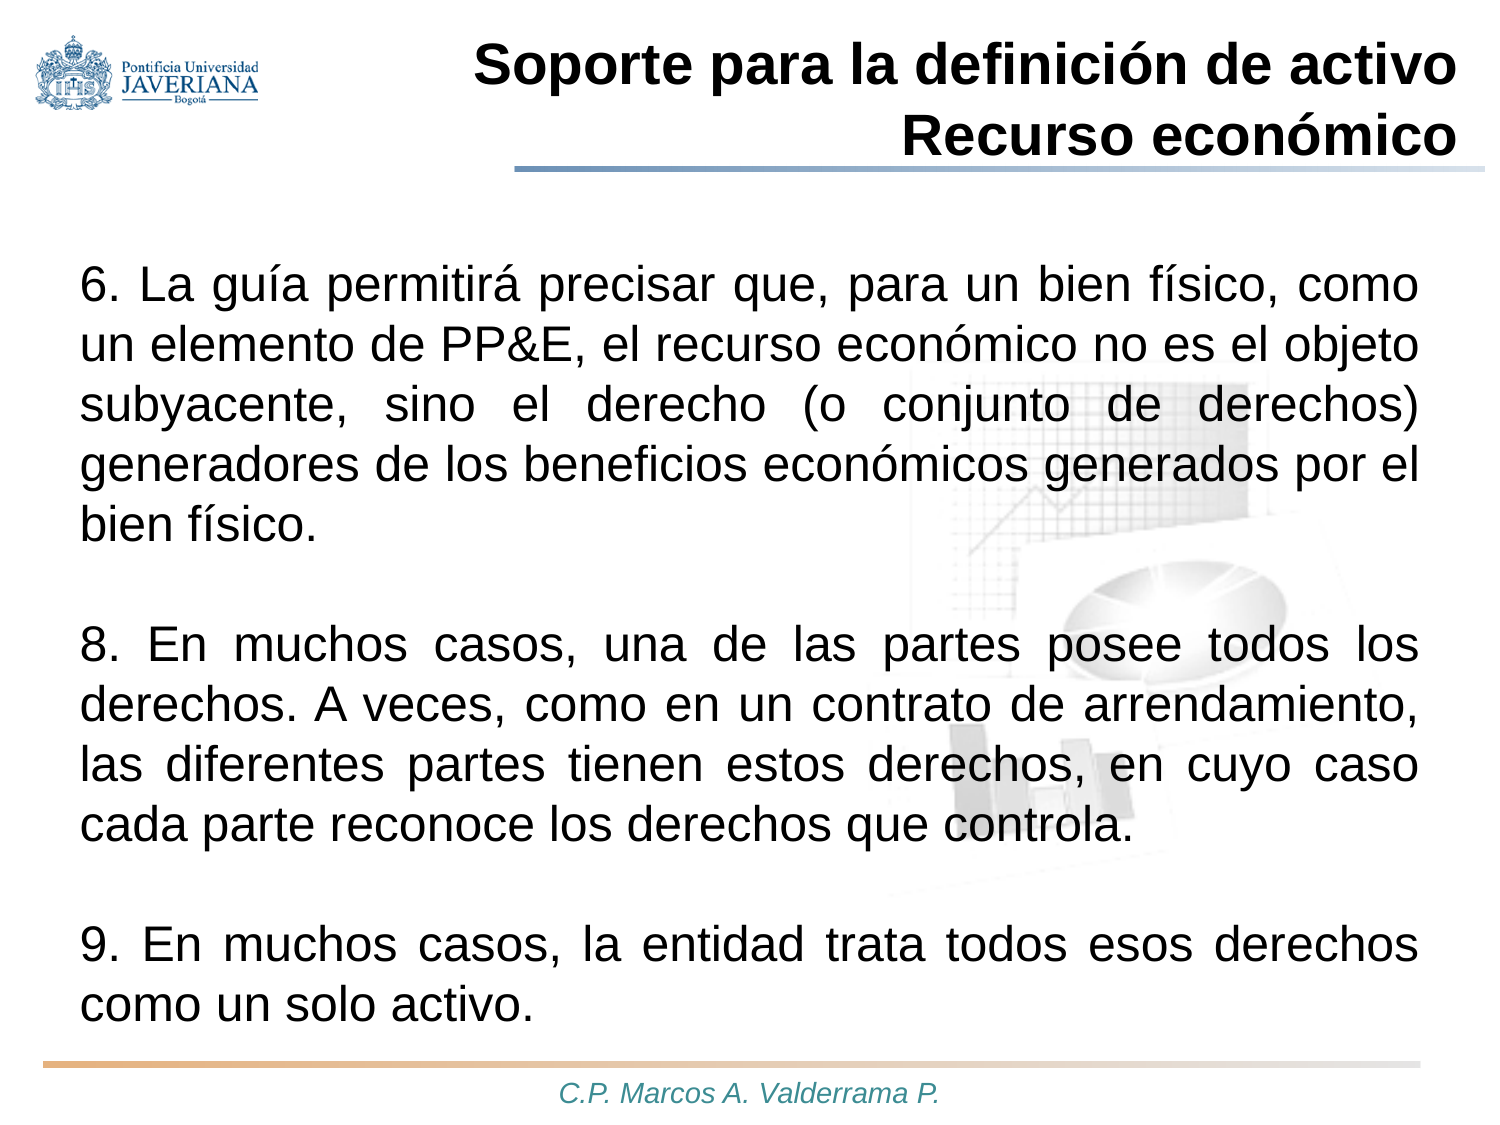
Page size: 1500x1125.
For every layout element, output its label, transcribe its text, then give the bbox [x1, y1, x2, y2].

text_box 6. La guía permitirá precisar que, para un bien físico, como un elemento de PP&E, el recurso económico no es el objeto subyacente, sino el derecho (o conjunto de derechos) generadores de los beneficios económicos generados por el bien físico. 8. En muchos casos, una de las partes posee todos los derechos. A veces, como en un contrato de arrendamiento, las diferentes partes tienen estos derechos, en cuyo caso cada parte reconoce los derechos que controla. 9. En muchos casos, la entidad trata todos esos derechos como un solo activo. [64, 243, 1436, 1099]
title Soporte para la definición de activo Recurso económico [123, 19, 1474, 135]
picture [35, 35, 123, 110]
